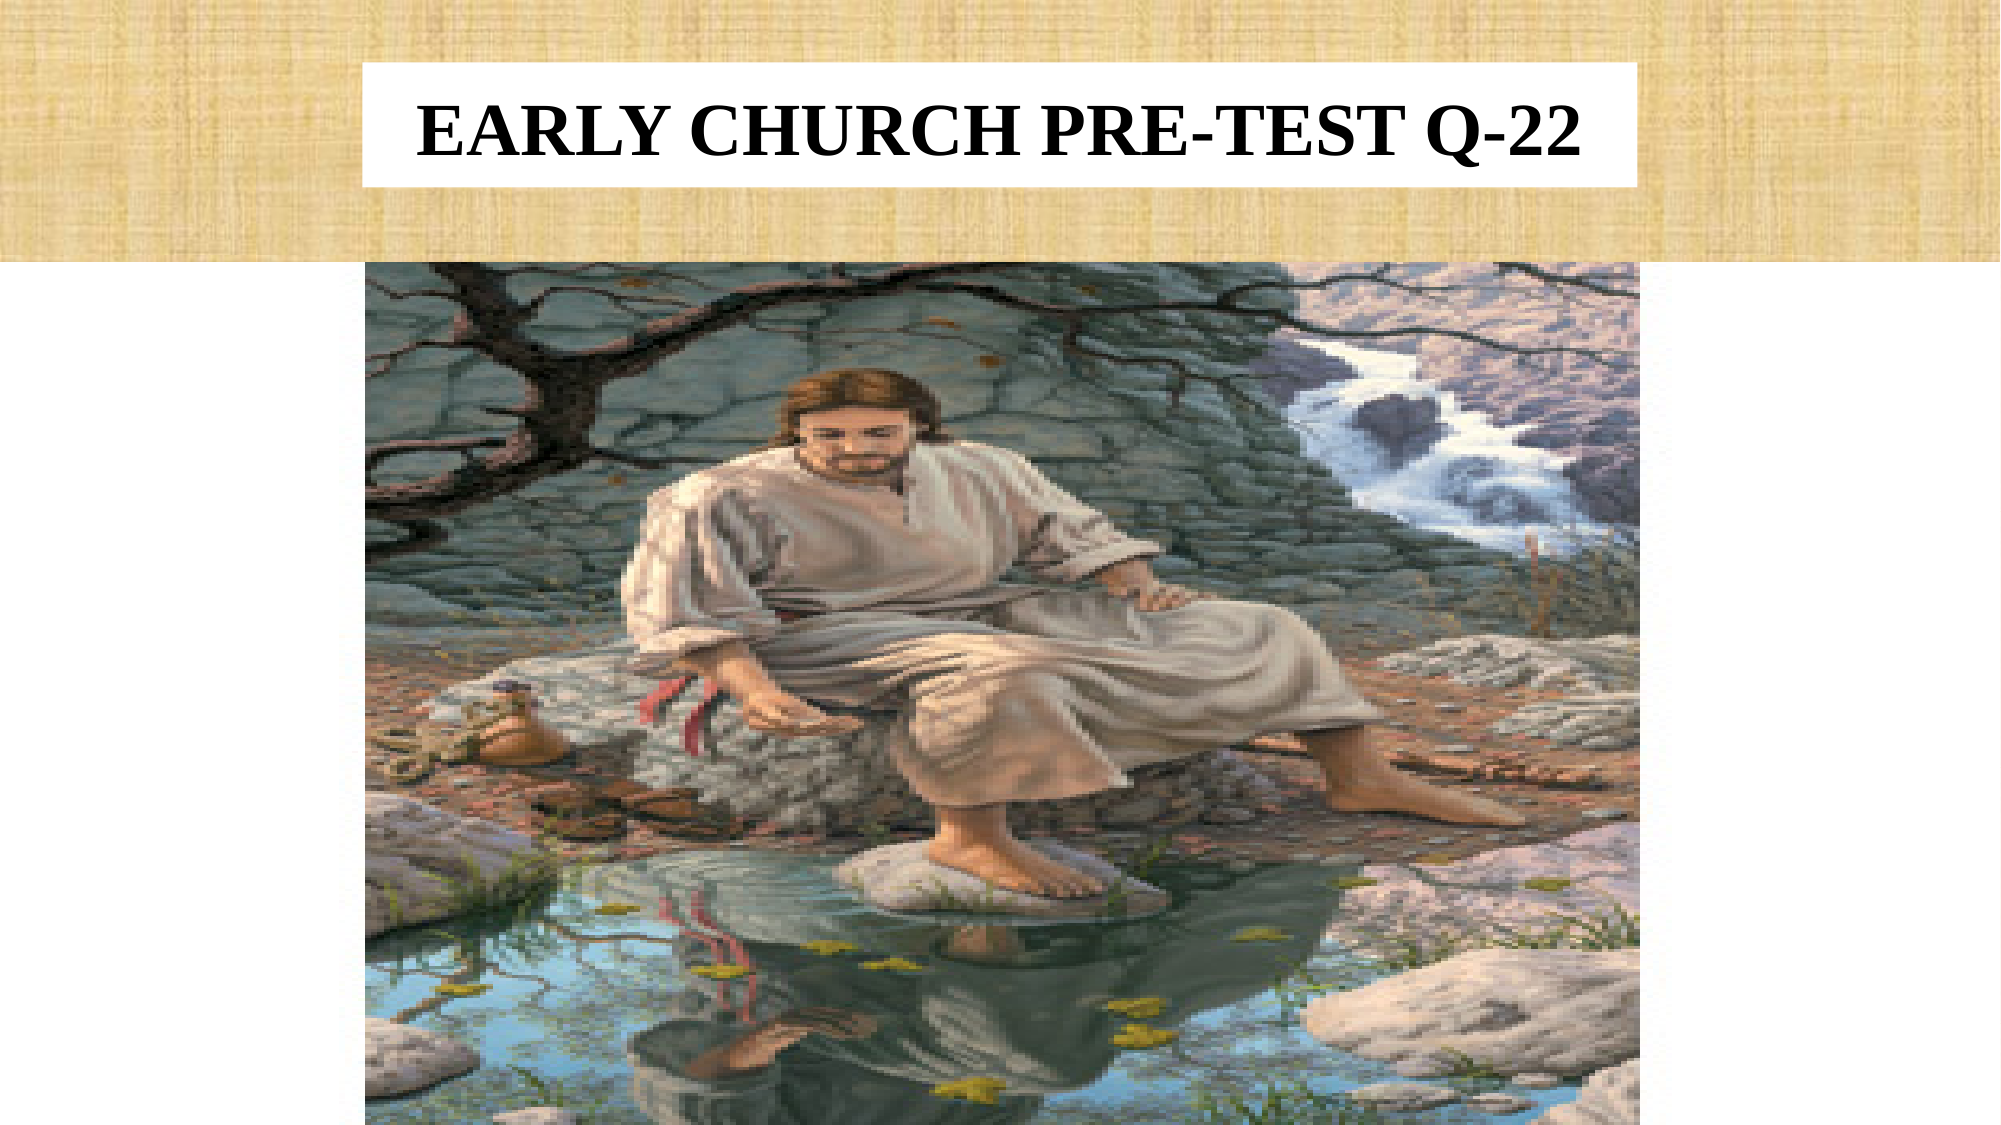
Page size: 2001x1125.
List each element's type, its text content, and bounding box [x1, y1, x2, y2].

picture [0, 0, 2001, 1125]
title EARLY CHURCH PRE-TEST Q-22 [362, 62, 1638, 188]
